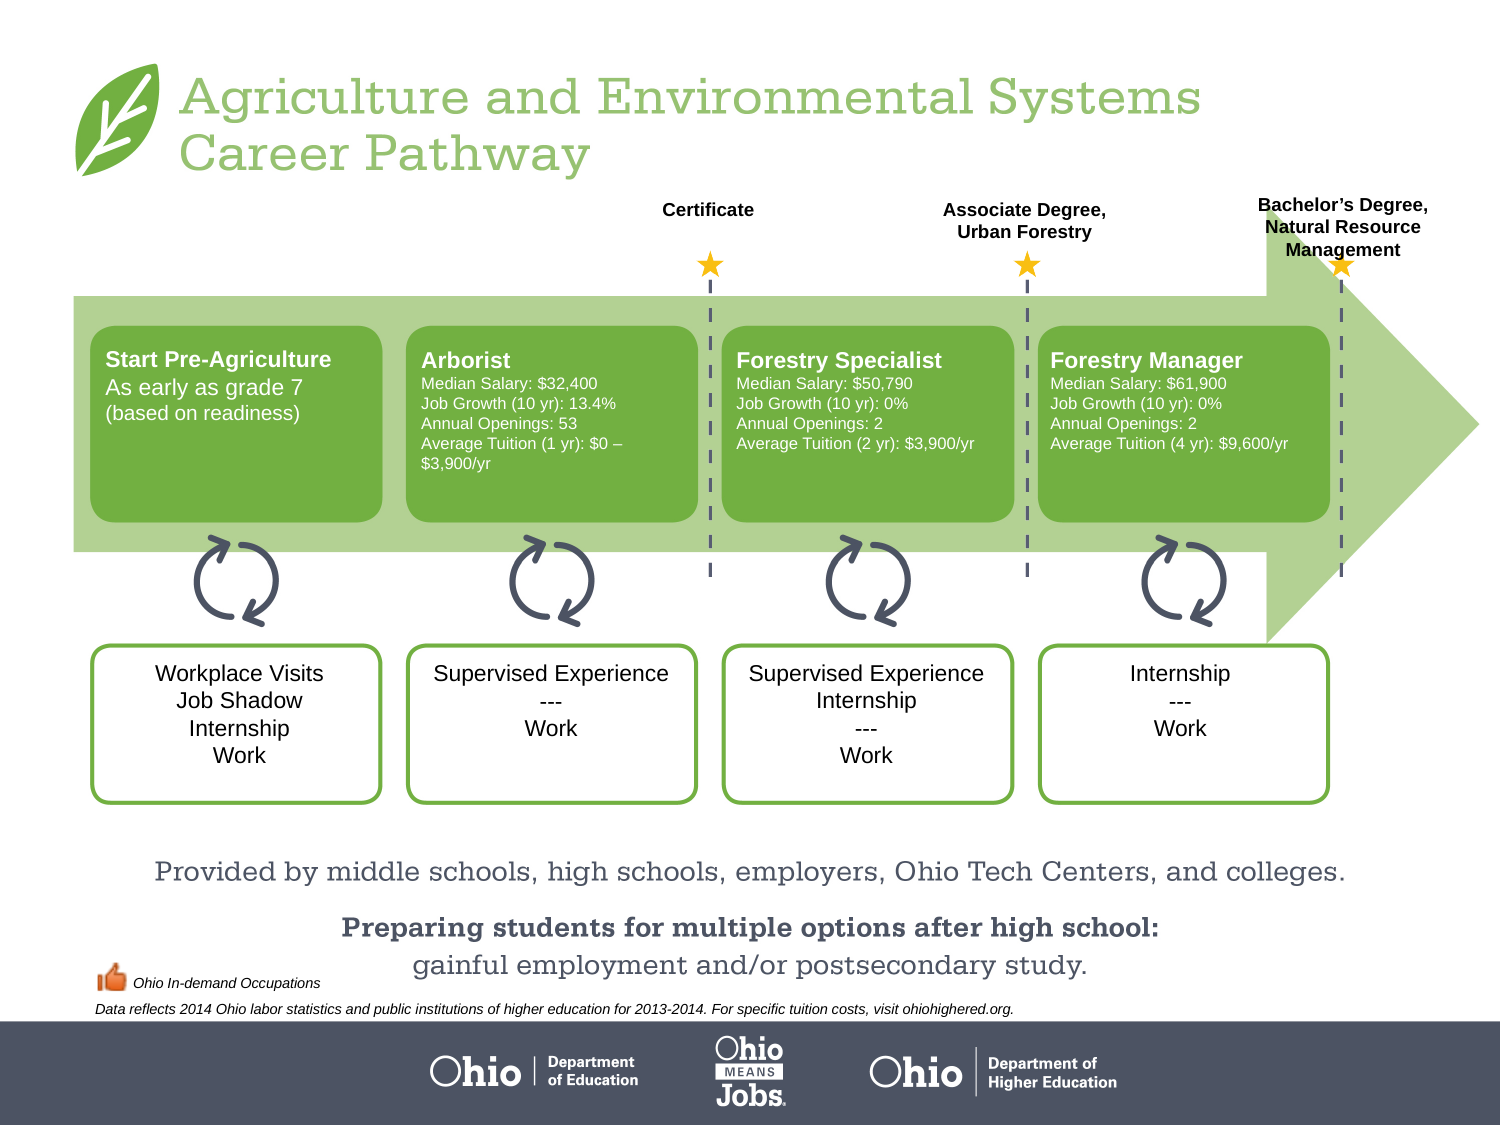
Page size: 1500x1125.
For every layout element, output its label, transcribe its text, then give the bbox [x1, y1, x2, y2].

picture [0, 0, 1500, 1125]
text_box Forestry Manager Median Salary: $61,900 Job Growth (10 yr): 0% Annual Openings: 2 Average Tuition (4 yr): $9,600/yr [1046, 338, 1322, 461]
text_box Bachelor’s Degree, Natural Resource Management [1242, 184, 1444, 267]
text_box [80, 961, 1099, 1026]
text_box Start Pre-Agriculture As early as grade 7 (based on readiness) [90, 337, 385, 433]
text_box Arborist Median Salary: $32,400 Job Growth (10 yr): 13.4% Annual Openings: 53 Average Tuition (1 yr): $0 – $3,900/yr [406, 338, 691, 481]
text_box Internship --- Work [1035, 651, 1325, 749]
text_box Certificate [647, 190, 770, 228]
text_box Supervised Experience --- Work [406, 651, 696, 749]
text_box Forestry Specialist Median Salary: $50,790 Job Growth (10 yr): 0% Annual Openings: 2 Average Tuition (2 yr): $3,900/yr [729, 338, 1008, 461]
text_box Supervised Experience Internship --- Work [721, 651, 1012, 776]
text_box Associate Degree, Urban Forestry [928, 189, 1122, 250]
text_box Workplace Visits Job Shadow Internship Work [94, 651, 385, 776]
